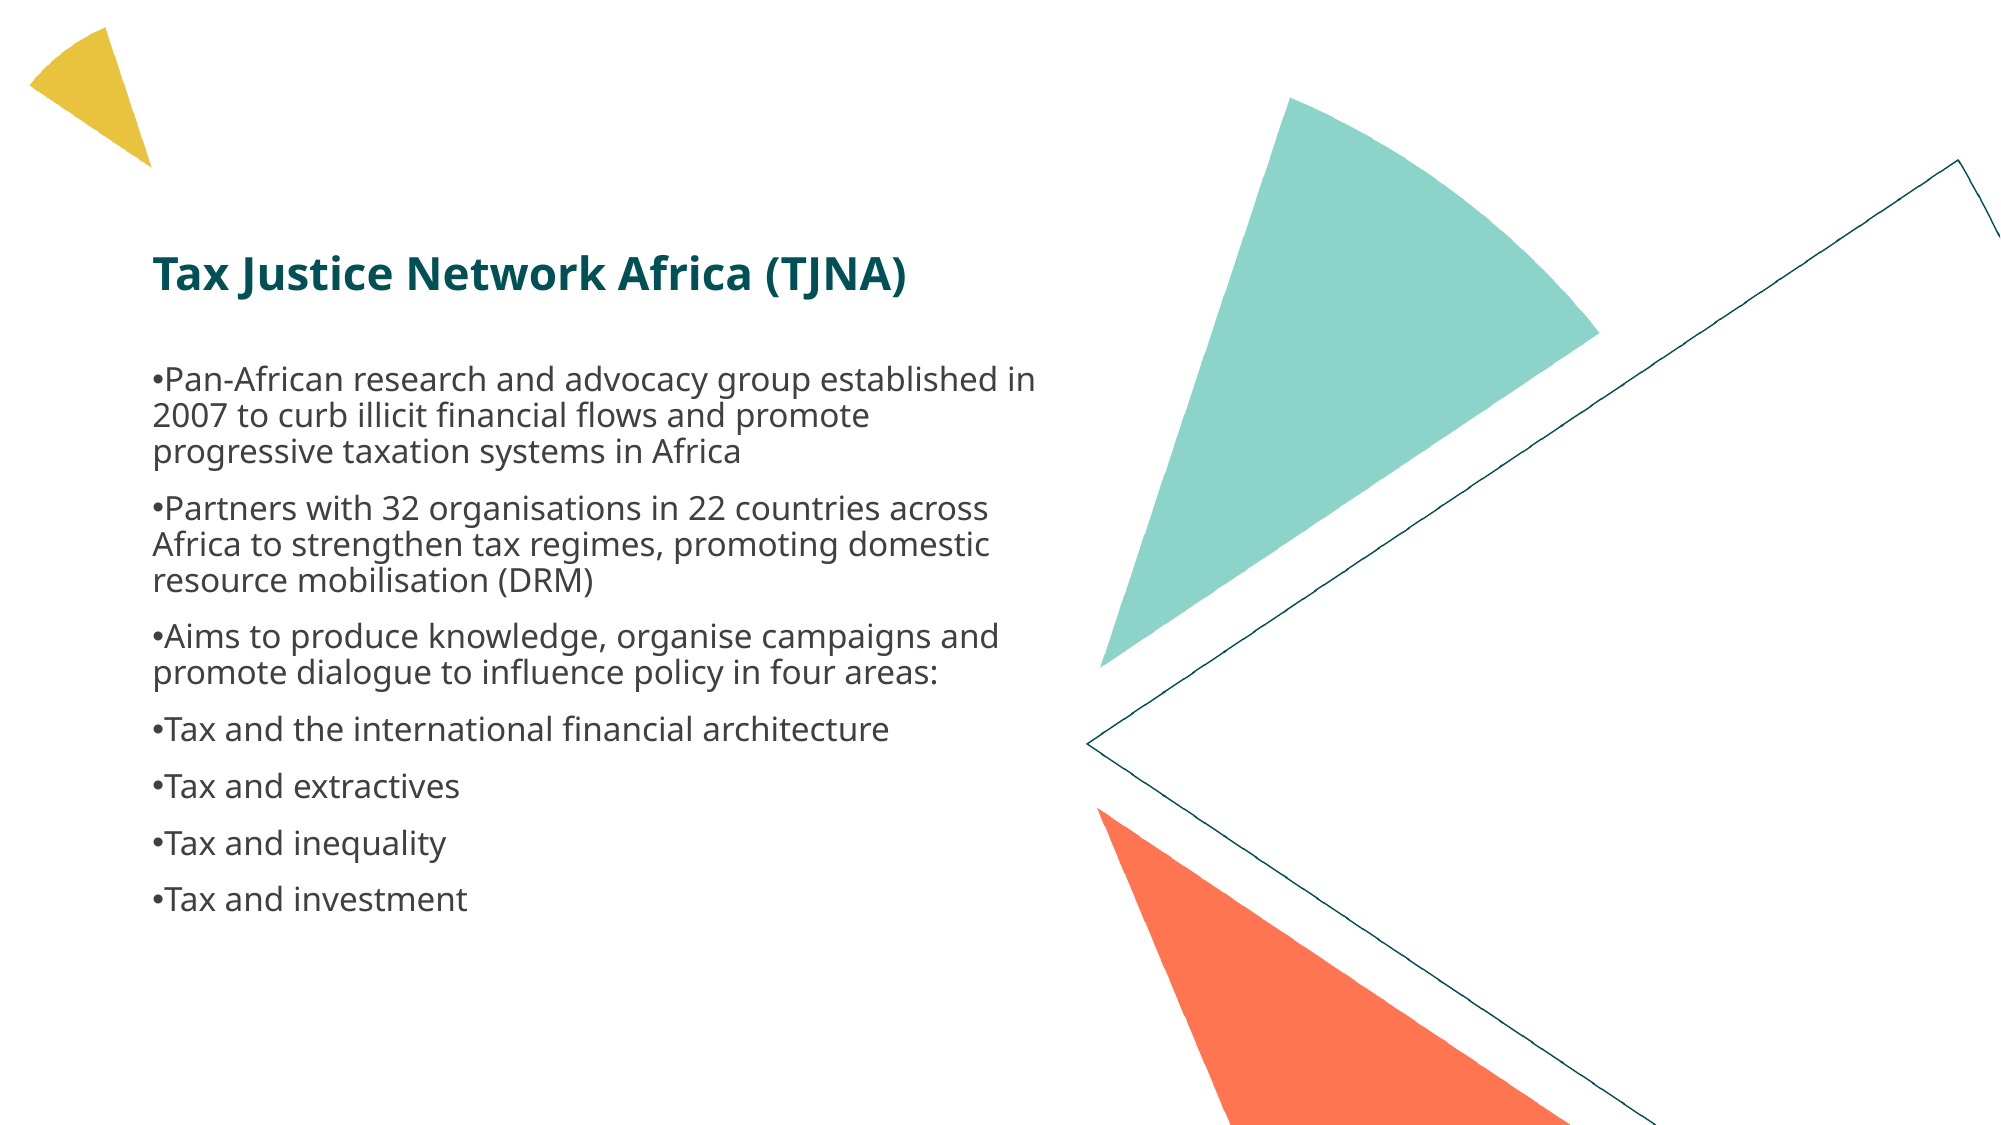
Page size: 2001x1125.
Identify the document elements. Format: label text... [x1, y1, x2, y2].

picture [29, 27, 152, 168]
title Tax Justice Network Africa (TJNA) [137, 243, 1000, 315]
picture [1085, 97, 2001, 1125]
list Pan-African research and advocacy group established in 2007 to curb illicit financial flows and promote progressive taxation systems in Africa​ Partners with 32 organisations in 22 countries across Africa to strengthen tax regimes, promoting domestic resource mobilisation (DRM)​ Aims to produce knowledge, organise campaigns and promote dialogue to influence policy in four areas:​ Tax and the international financial architecture​ Tax and extractives​ Tax and inequality​ Tax and investment [137, 355, 1055, 743]
